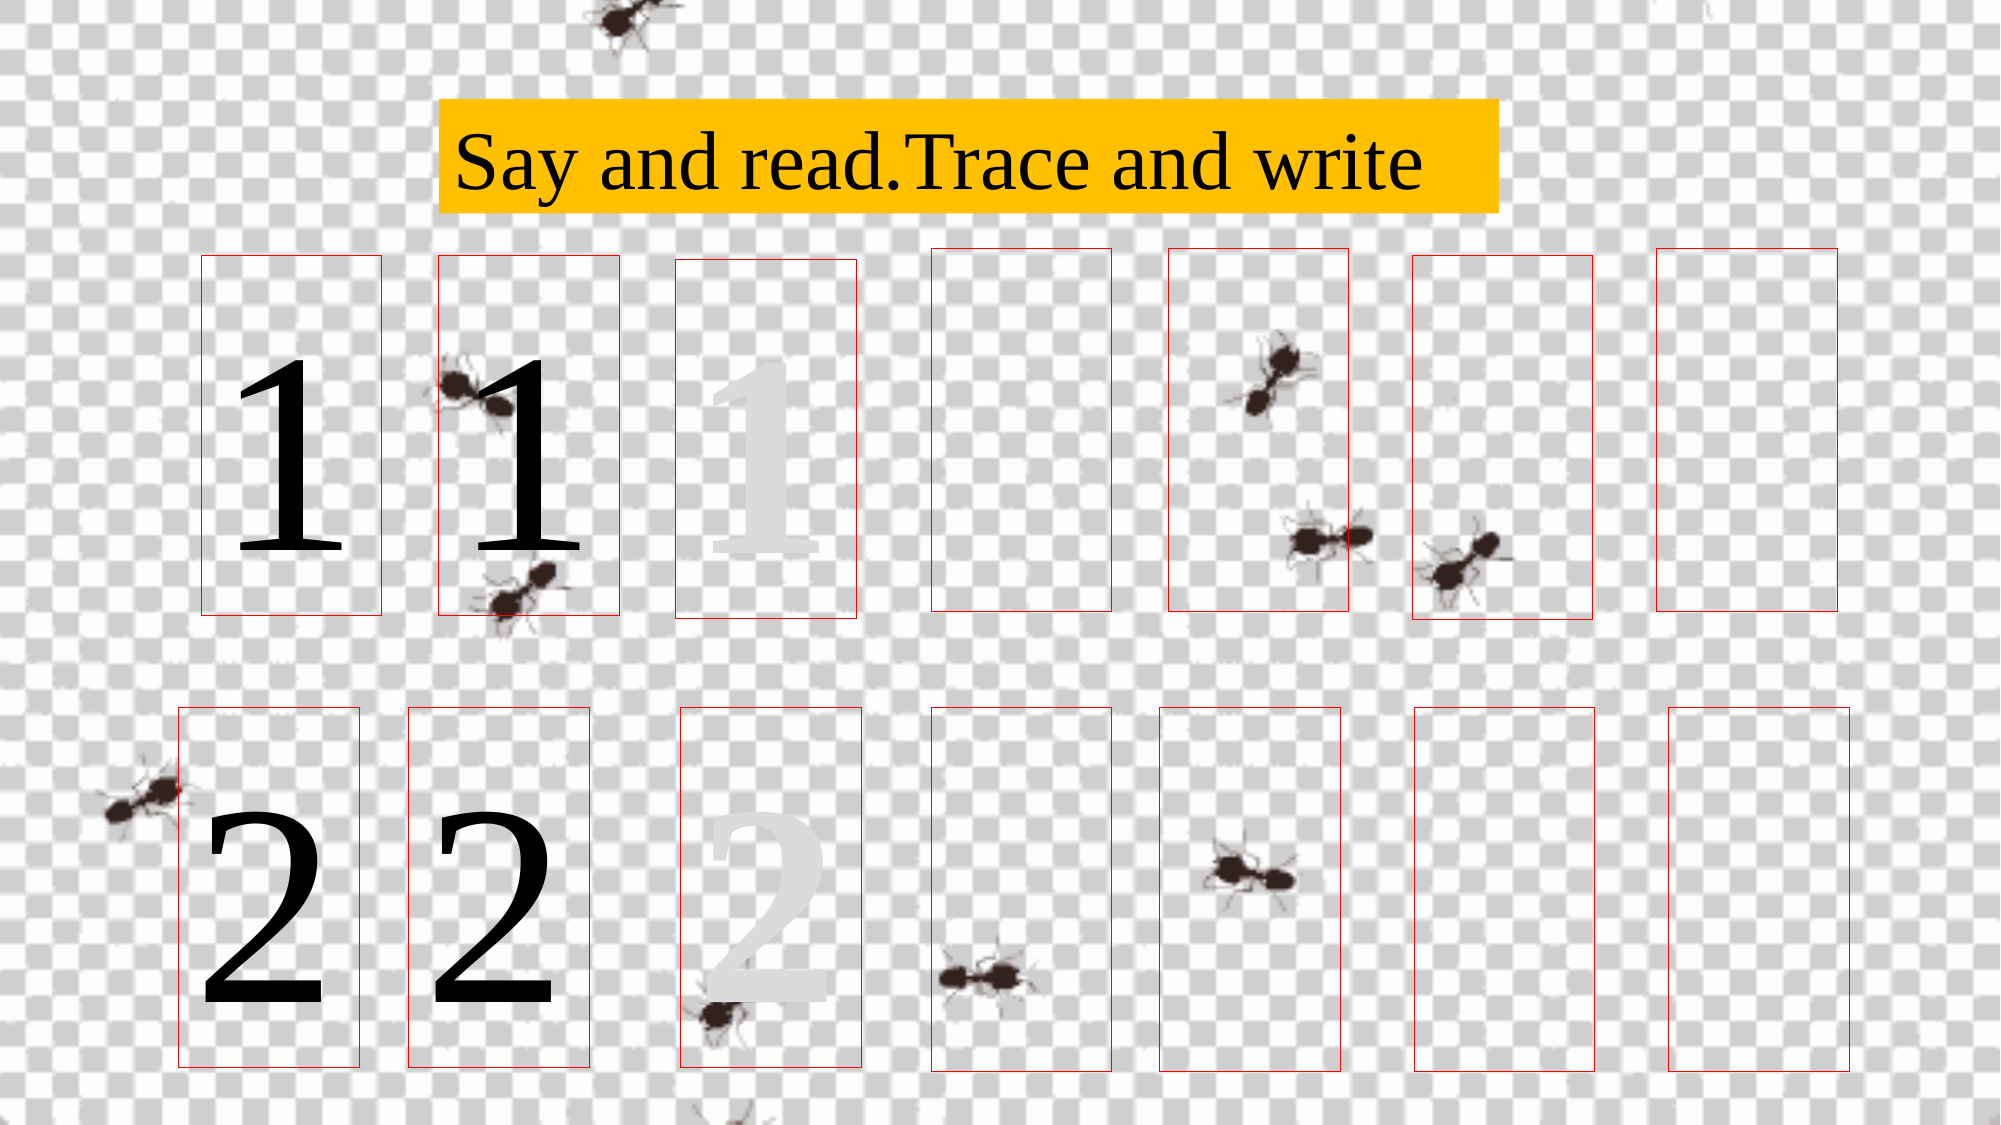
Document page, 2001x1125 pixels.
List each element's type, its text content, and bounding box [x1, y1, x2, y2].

text_box 2 [680, 707, 862, 1068]
text_box [1414, 707, 1595, 1072]
text_box Say and read.Trace and write [439, 98, 1500, 214]
text_box 1 [675, 259, 857, 619]
text_box [1159, 707, 1341, 1072]
text_box [1412, 255, 1593, 620]
text_box 2 [178, 707, 360, 1068]
text_box 1 [438, 255, 620, 616]
text_box [1168, 248, 1349, 612]
text_box [931, 248, 1112, 612]
text_box [1656, 248, 1838, 612]
picture [0, 0, 2001, 1125]
text_box 1 [201, 255, 382, 616]
text_box [931, 707, 1112, 1072]
text_box [1668, 707, 1850, 1072]
text_box 2 [408, 707, 590, 1068]
